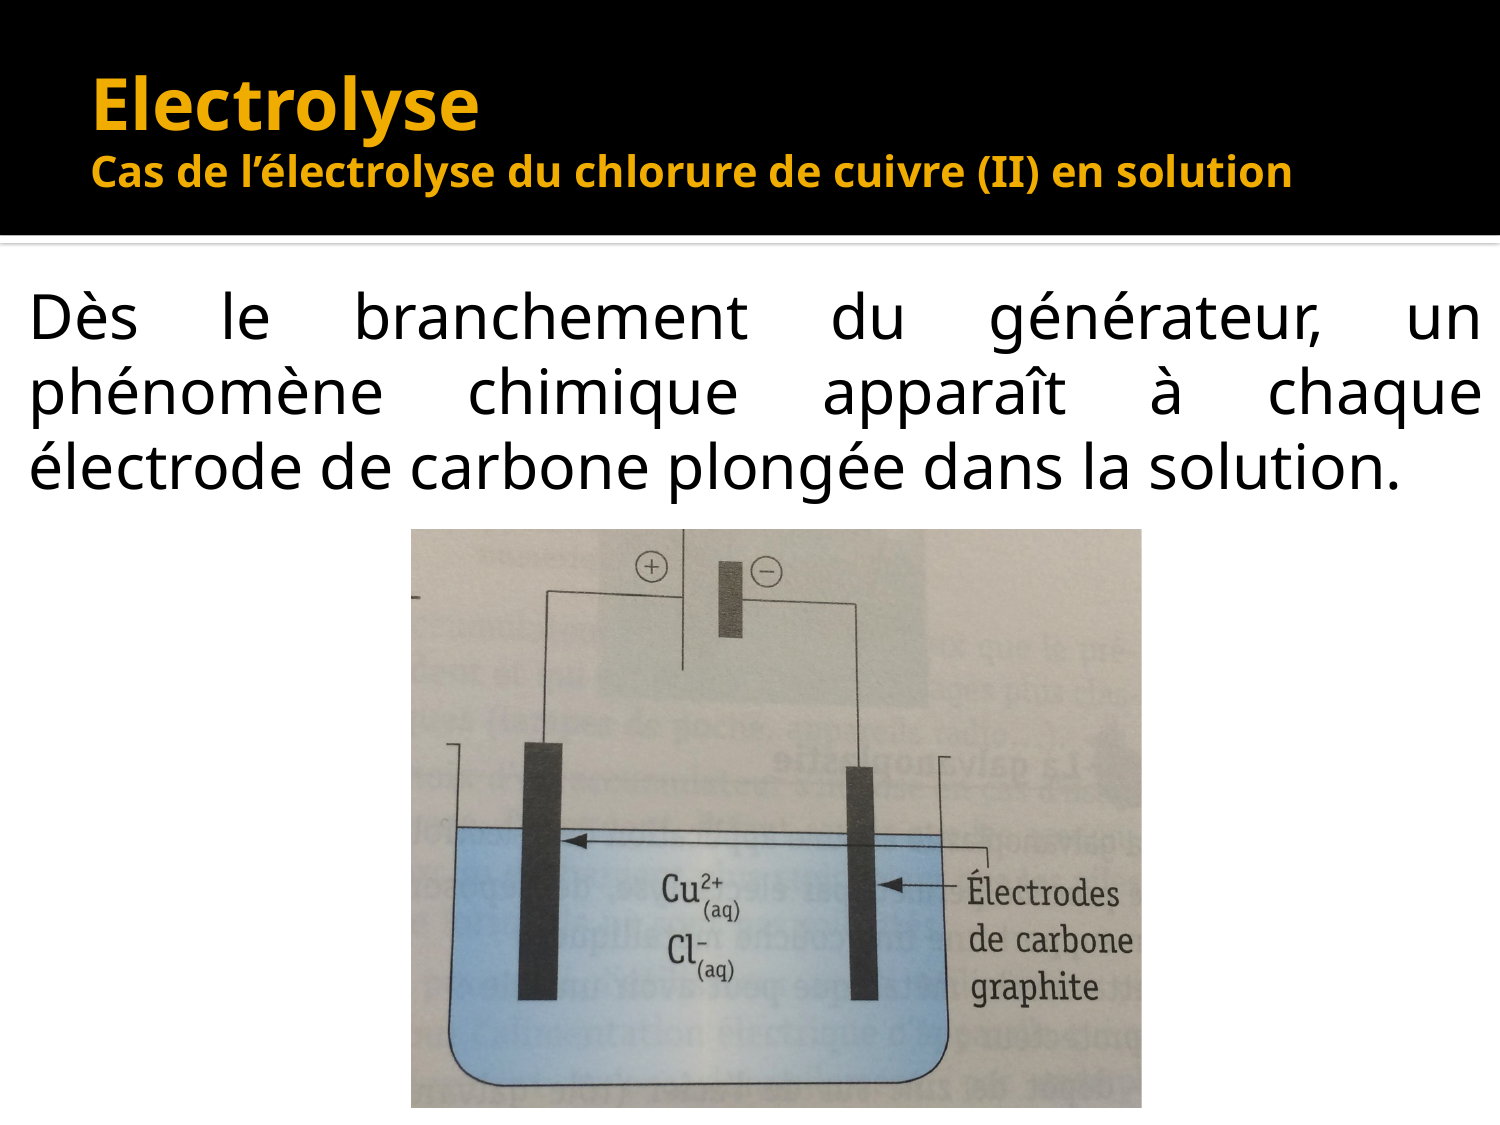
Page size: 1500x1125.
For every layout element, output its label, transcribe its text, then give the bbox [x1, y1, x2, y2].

picture [411, 529, 1142, 1108]
title Electrolyse Cas de l’électrolyse du chlorure de cuivre (II) en solution [75, 50, 1425, 256]
list Dès le branchement du générateur, un phénomène chimique apparaît à chaque électrode de carbone plongée dans la solution. [0, 262, 1500, 1108]
